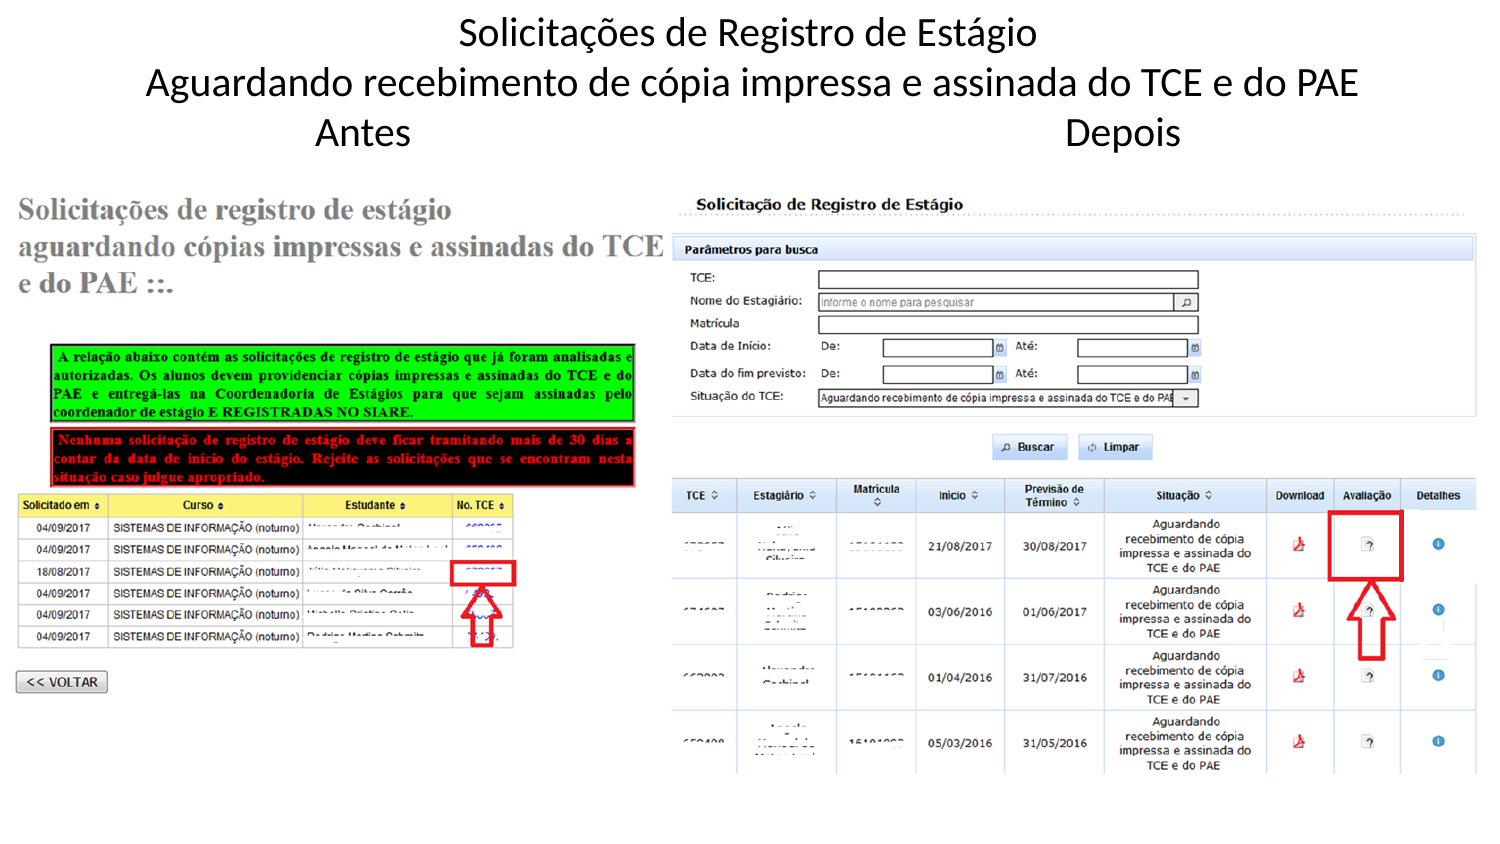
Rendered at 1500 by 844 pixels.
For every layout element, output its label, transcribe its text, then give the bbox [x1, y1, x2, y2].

picture [12, 197, 1480, 789]
title Solicitações de Registro de Estágio Aguardando recebimento de cópia impressa e assinada do TCE e do PAE Antes Depois [77, 8, 1428, 151]
